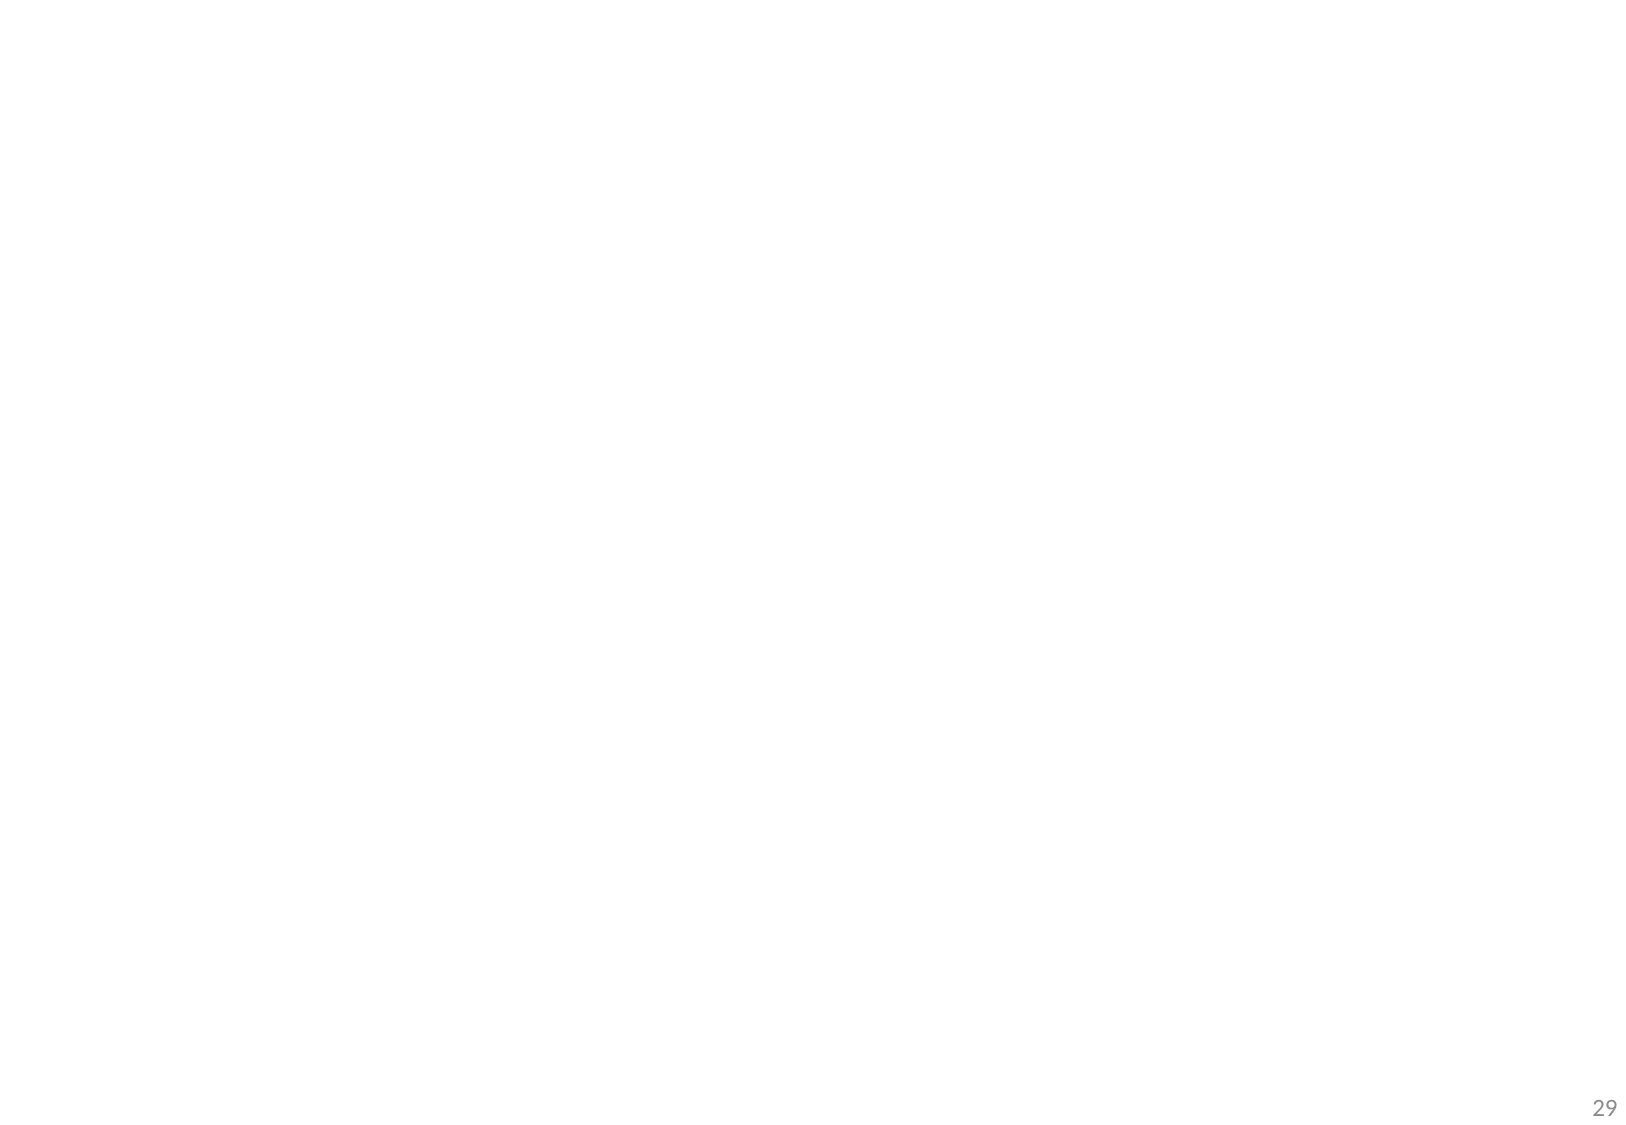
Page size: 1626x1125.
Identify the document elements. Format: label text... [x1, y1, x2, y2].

slide_number 29 [1253, 1076, 1625, 1125]
